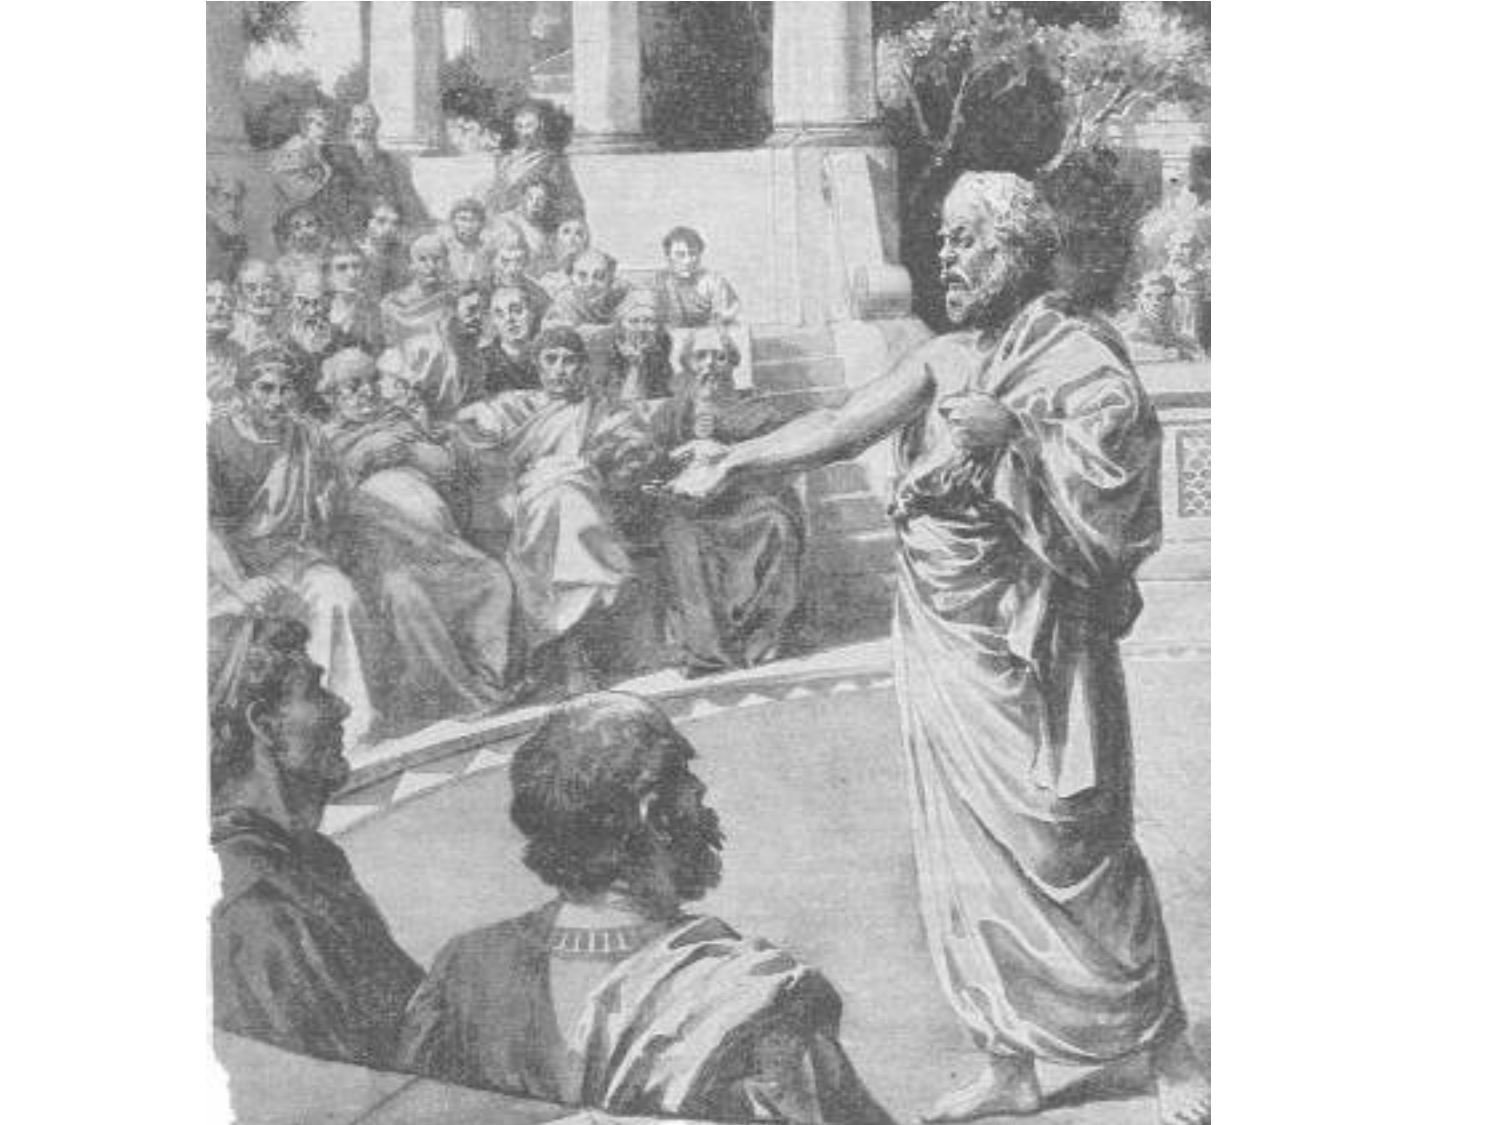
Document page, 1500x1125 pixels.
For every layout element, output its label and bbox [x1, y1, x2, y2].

picture [206, 1, 1211, 1125]
